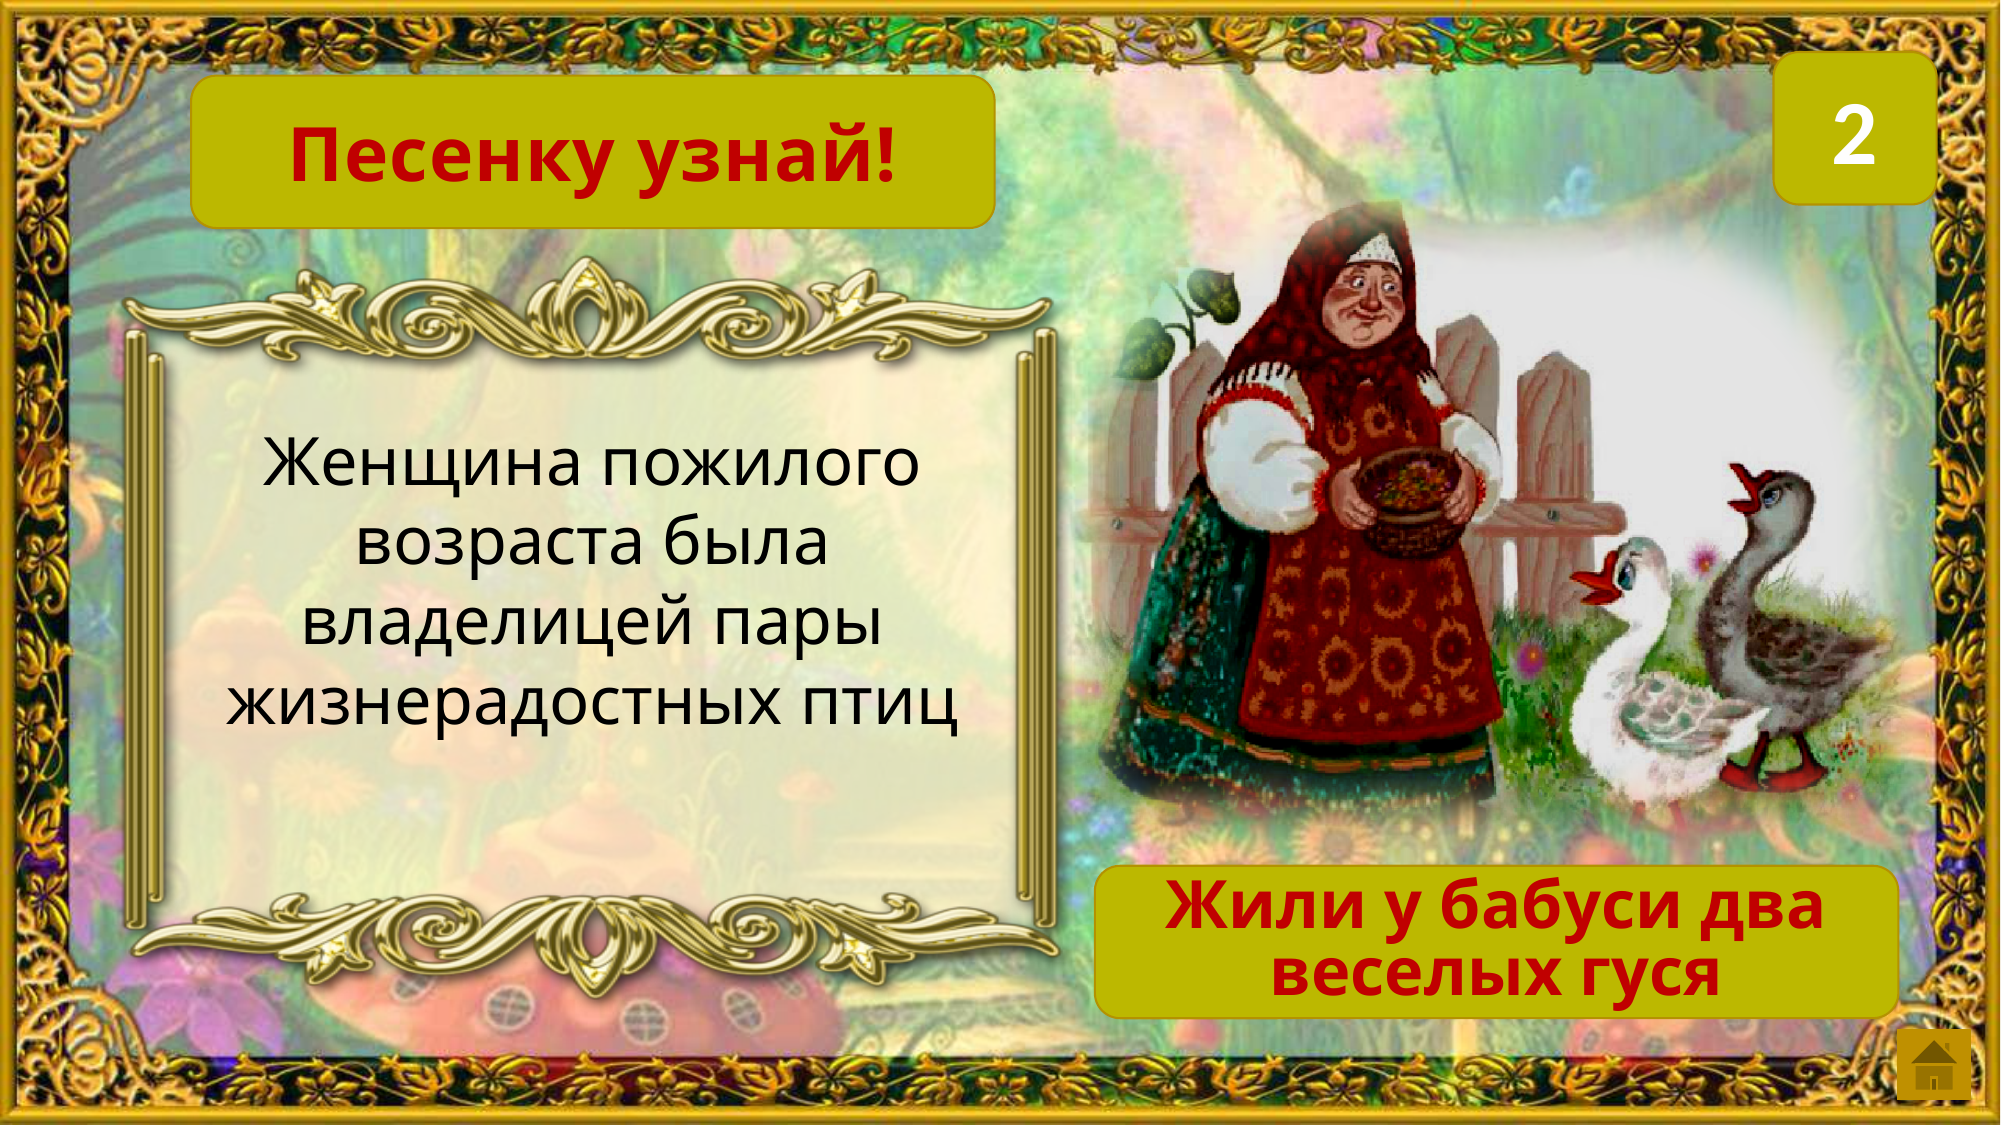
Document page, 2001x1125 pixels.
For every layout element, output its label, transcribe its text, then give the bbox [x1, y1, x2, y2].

text_box Жили у бабуси два веселых гуся [1093, 864, 1900, 1020]
text_box Песенку узнай! [190, 74, 996, 230]
picture [0, 0, 2001, 1125]
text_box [113, 241, 1073, 1030]
text_box 2 [1772, 50, 1938, 186]
text_box [1897, 1029, 1971, 1100]
